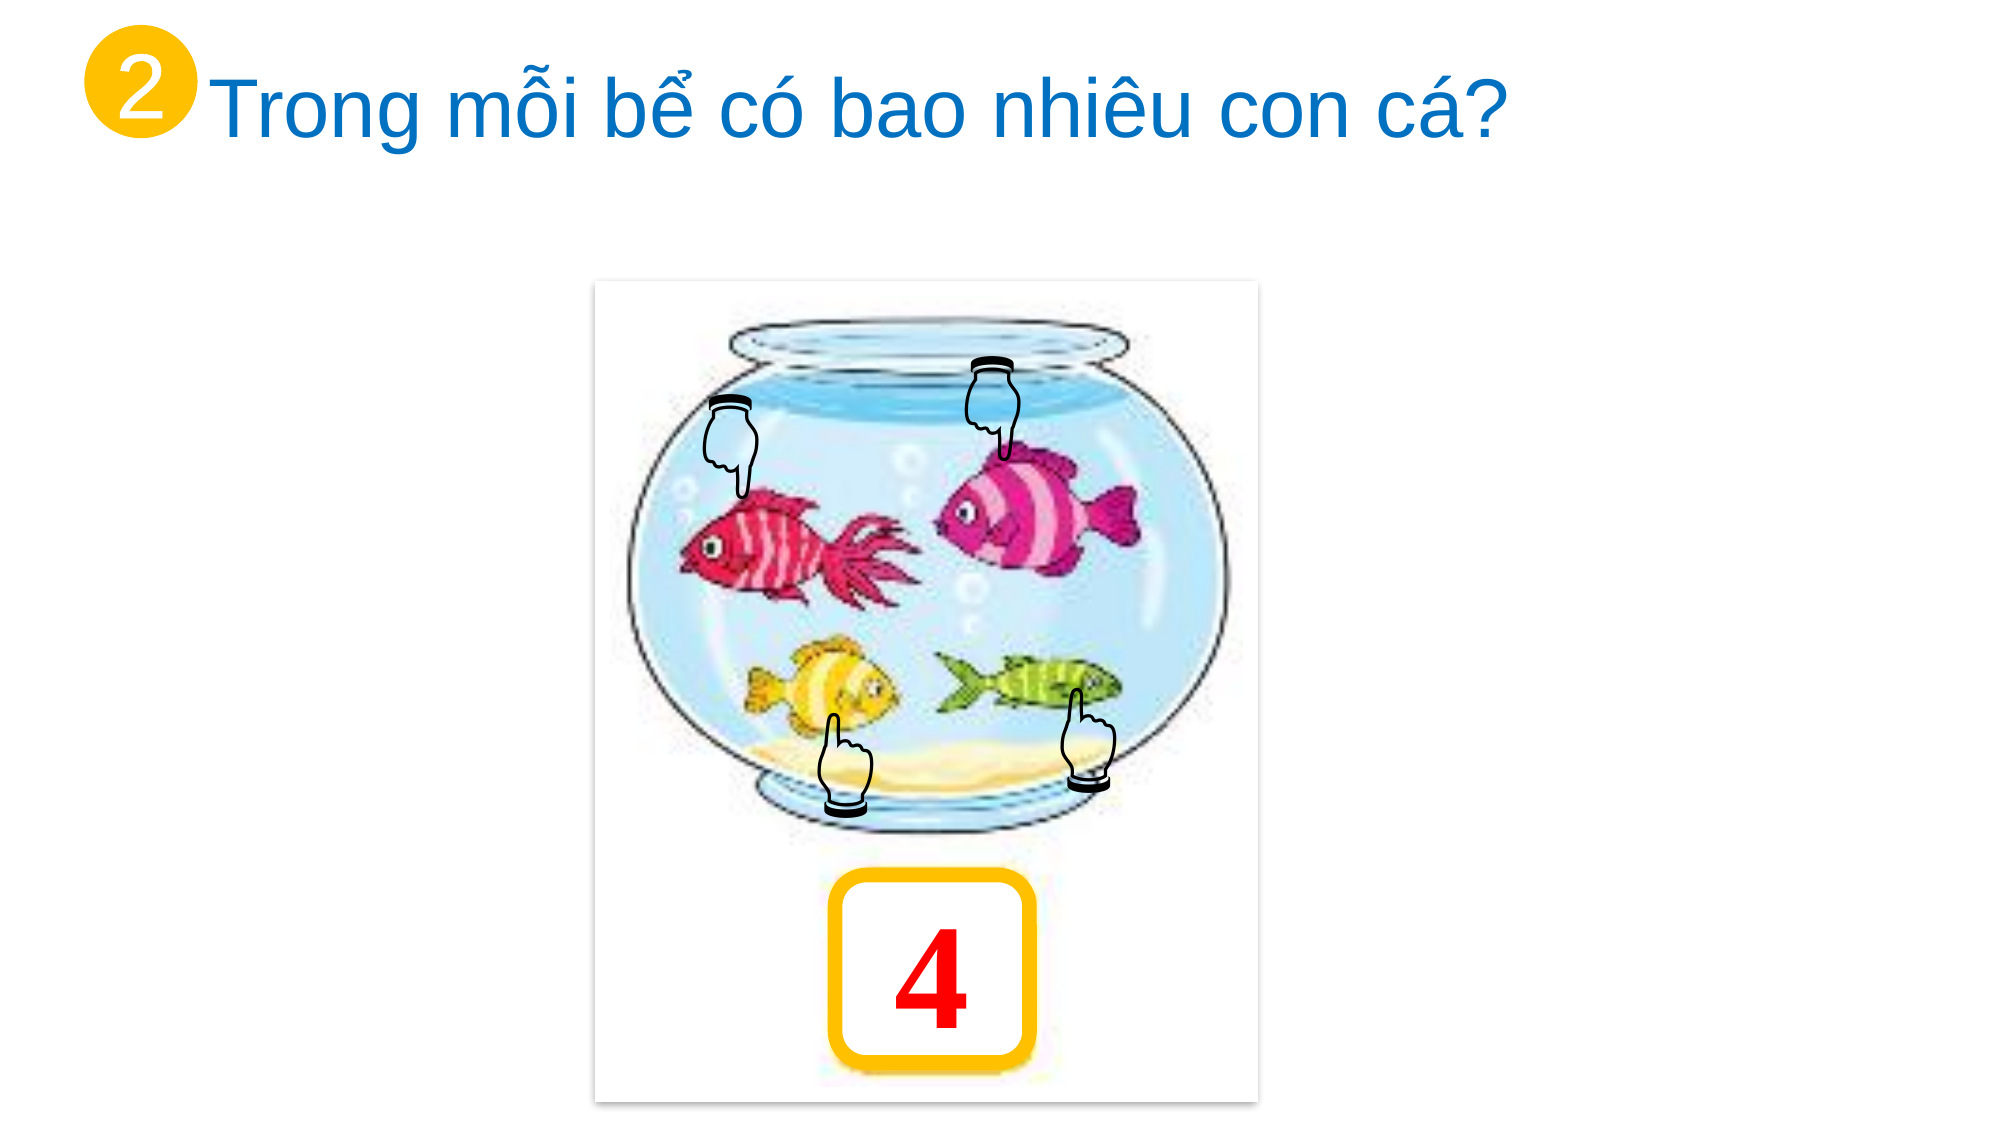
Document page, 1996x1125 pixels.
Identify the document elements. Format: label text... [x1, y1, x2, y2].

text_box 2 [82, 22, 200, 141]
picture [609, 295, 1244, 1088]
text_box Trong mỗi bể có bao nhiêu con cá? [193, 46, 1986, 162]
